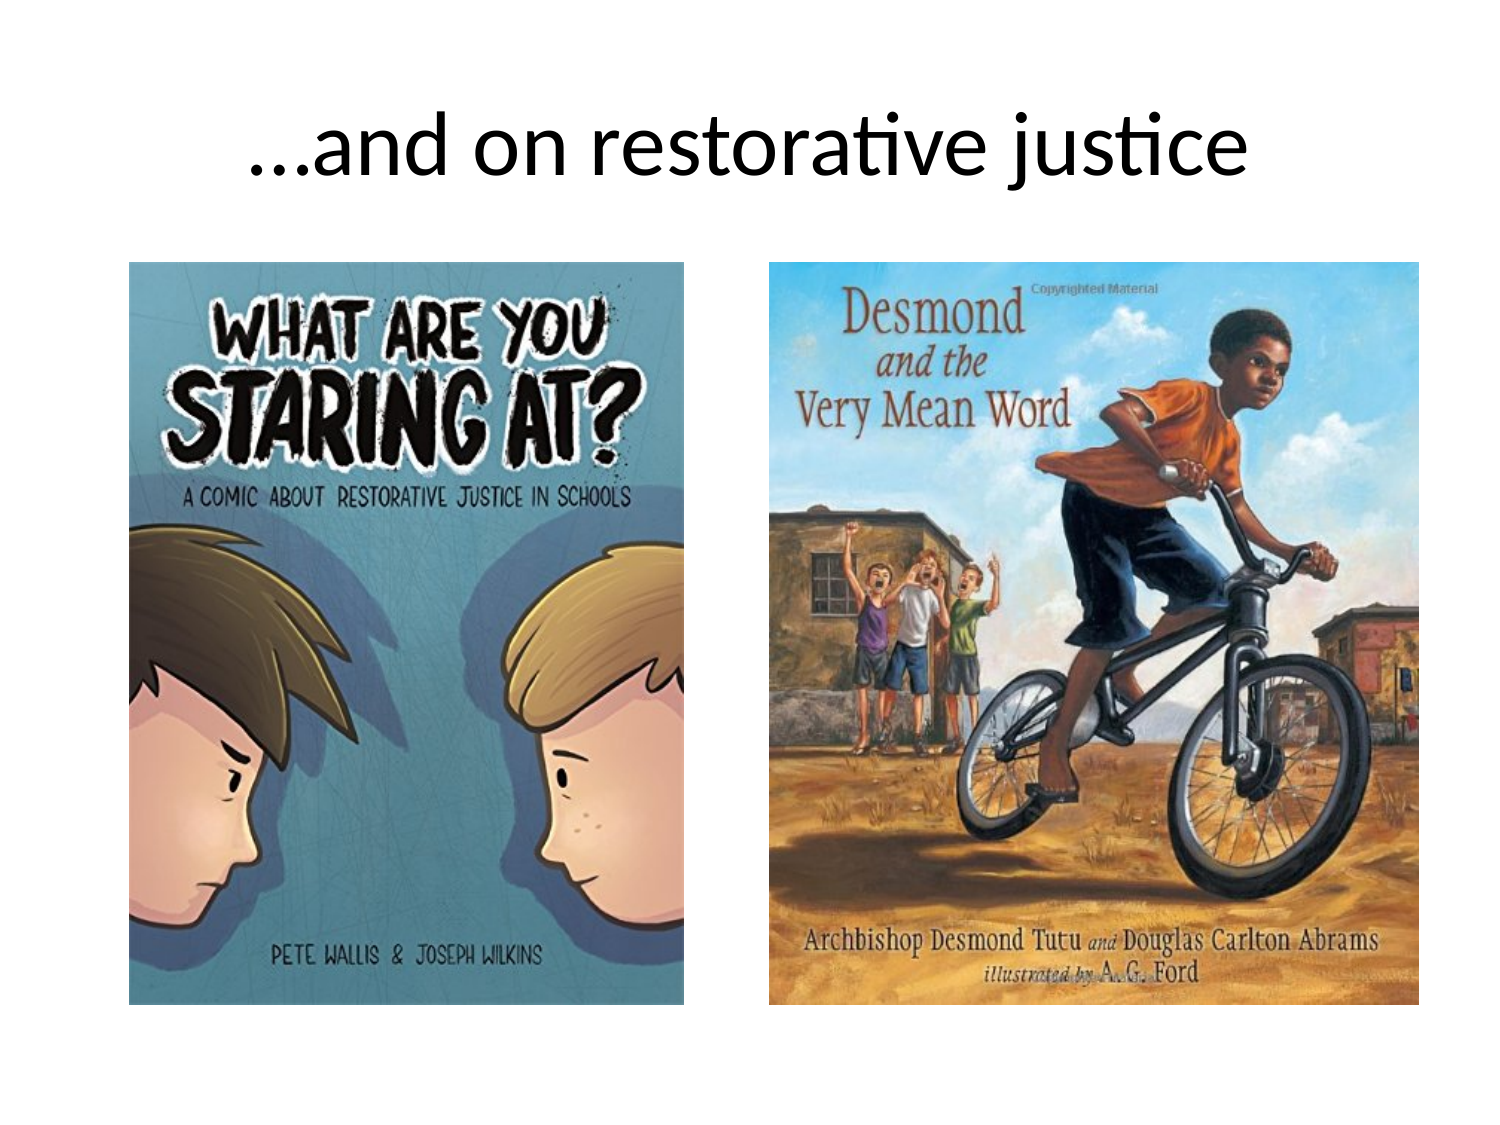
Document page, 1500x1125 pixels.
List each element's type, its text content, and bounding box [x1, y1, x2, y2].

title …and on restorative justice [75, 45, 1425, 233]
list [768, 262, 1419, 1006]
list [129, 262, 684, 1006]
